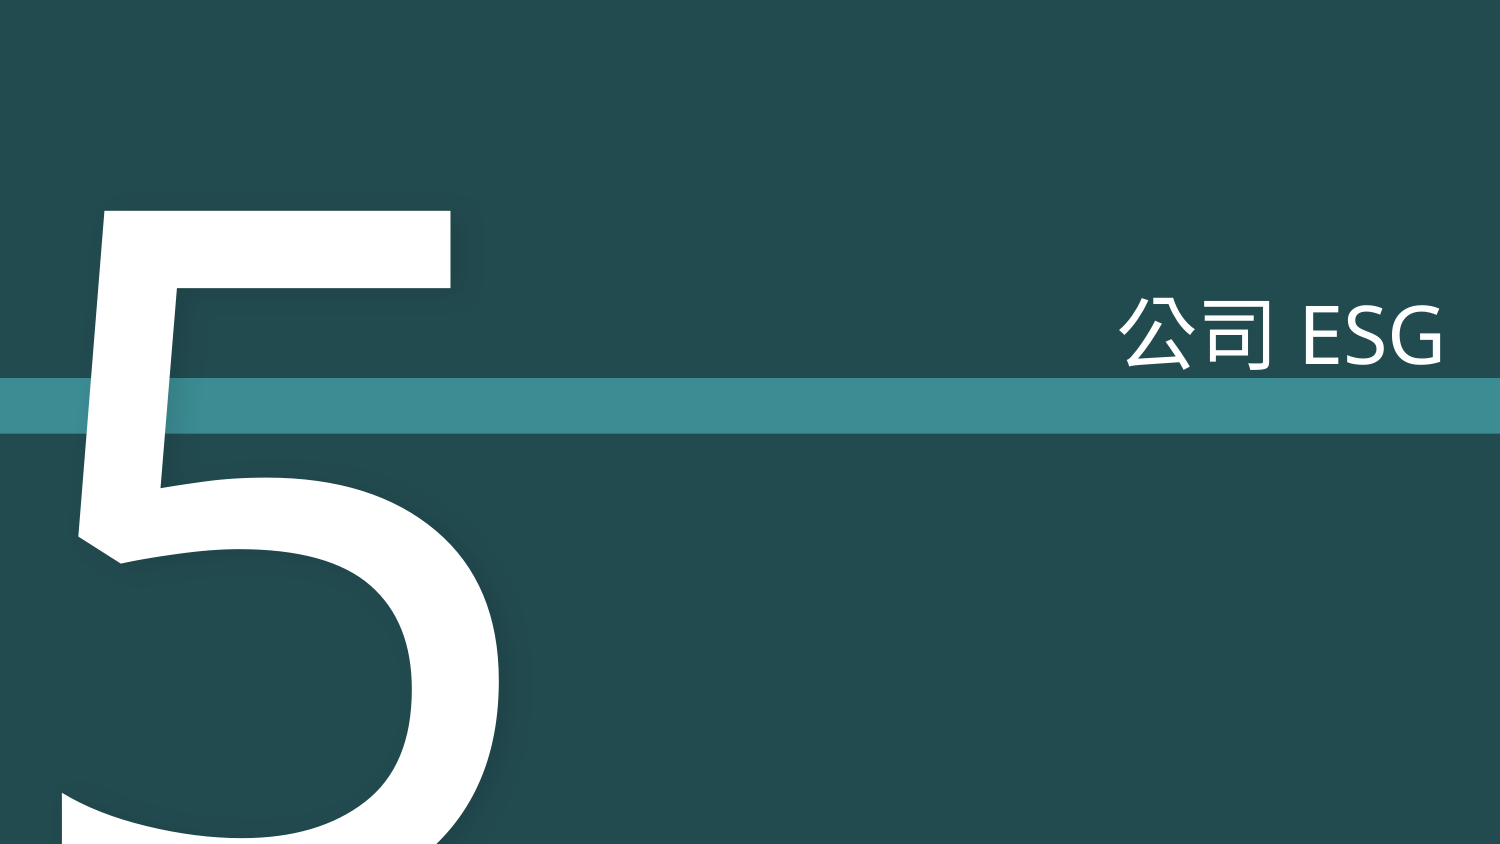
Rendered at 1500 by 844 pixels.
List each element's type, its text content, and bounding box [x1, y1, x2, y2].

text_box [588, 376, 1500, 436]
text_box 5 [0, 0, 567, 844]
text_box 公司ESG [1103, 277, 1460, 388]
